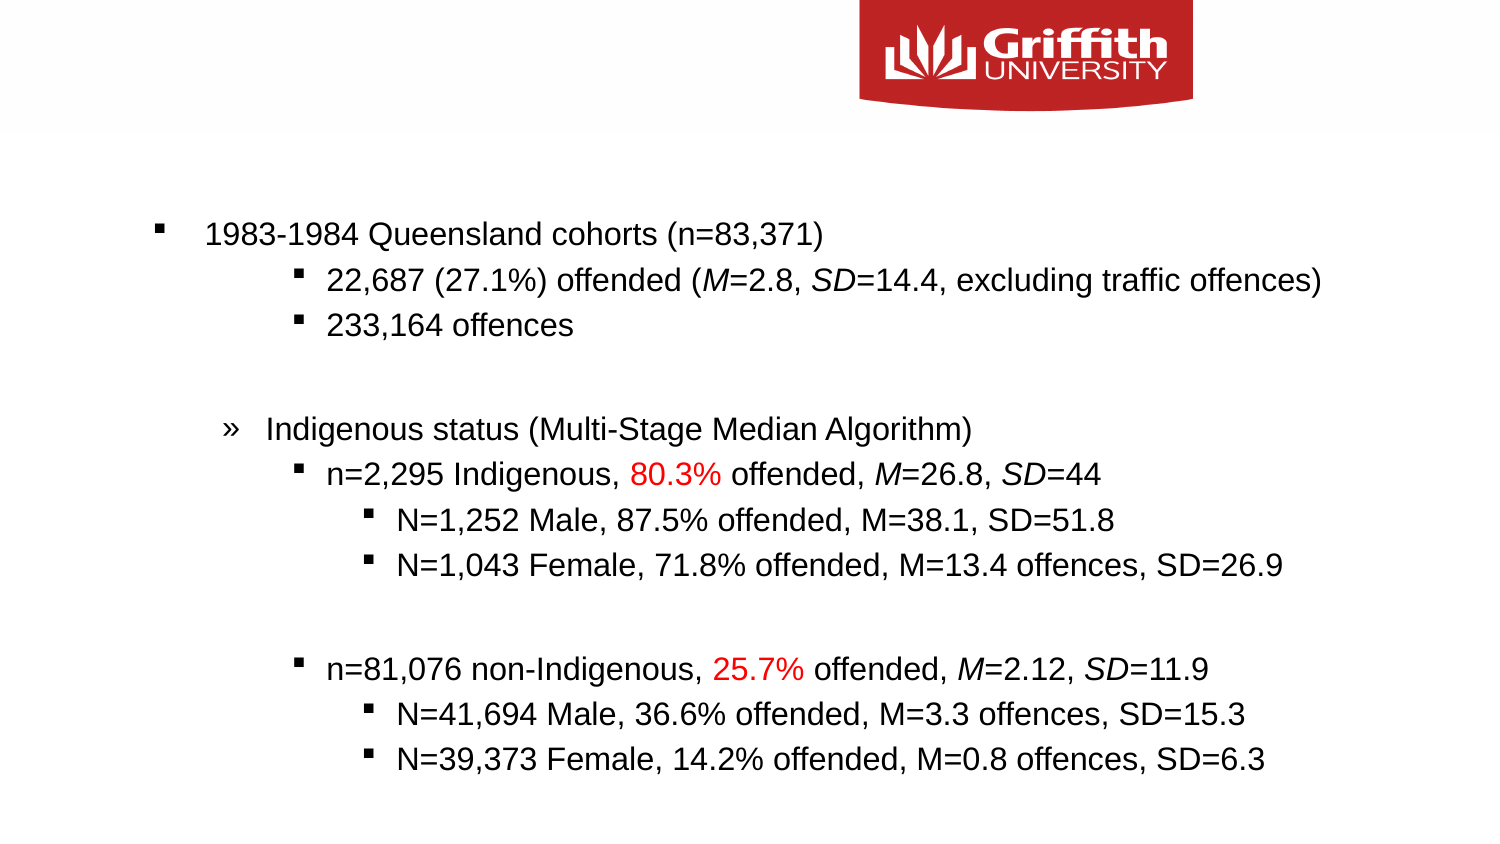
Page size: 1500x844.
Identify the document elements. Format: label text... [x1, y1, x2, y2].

picture [0, 0, 1500, 133]
list 1983-1984 Queensland cohorts (n=83,371) 22,687 (27.1%) offended (M=2.8, SD=14.4, excluding traffic offences) 233,164 offences Indigenous status (Multi-Stage Median Algorithm) n=2,295 Indigenous, 80.3% offended, M=26.8, SD=44 N=1,252 Male, 87.5% offended, M=38.1, SD=51.8 N=1,043 Female, 71.8% offended, M=13.4 offences, SD=26.9 n=81,076 non-Indigenous, 25.7% offended, M=2.12, SD=11.9 N=41,694 Male, 36.6% offended, M=3.3 offences, SD=15.3 N=39,373 Female, 14.2% offended, M=0.8 offences, SD=6.3 [137, 213, 1438, 787]
